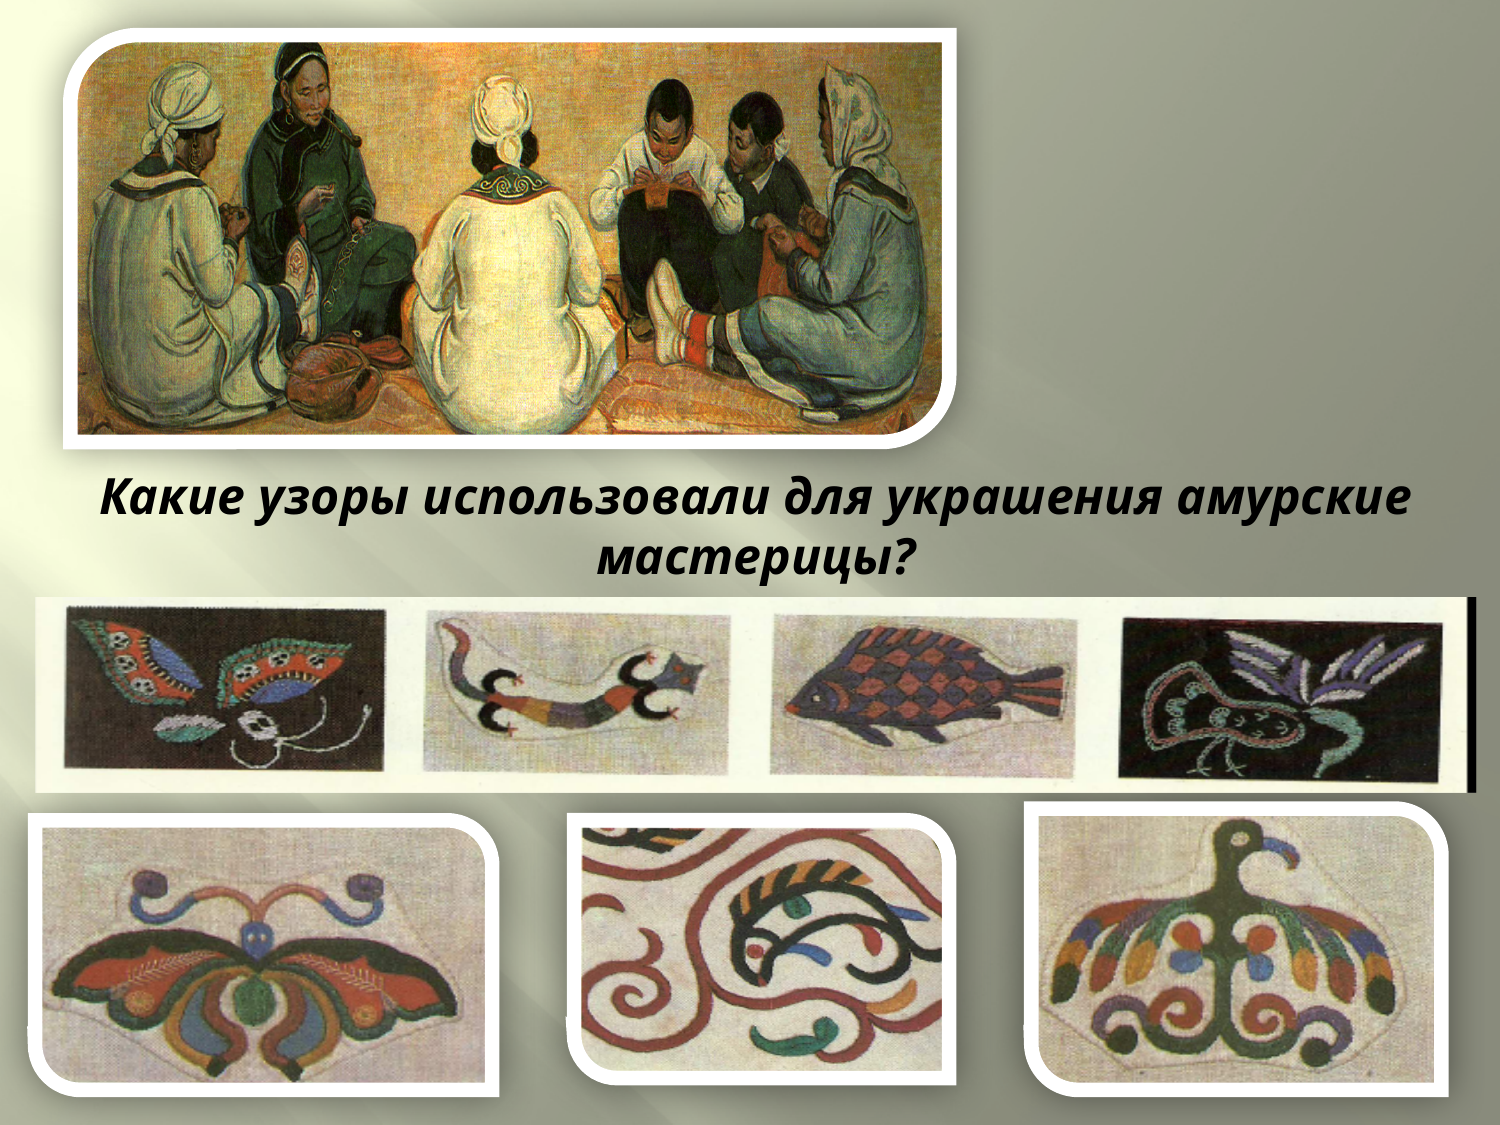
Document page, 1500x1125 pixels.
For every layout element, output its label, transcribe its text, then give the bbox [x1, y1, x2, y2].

text_box Какие узоры использовали для украшения амурские мастерицы? [46, 457, 657, 592]
picture [37, 0, 1476, 1125]
text_box Какие узоры использовали для украшения амурские мастерицы? [897, 456, 1465, 592]
